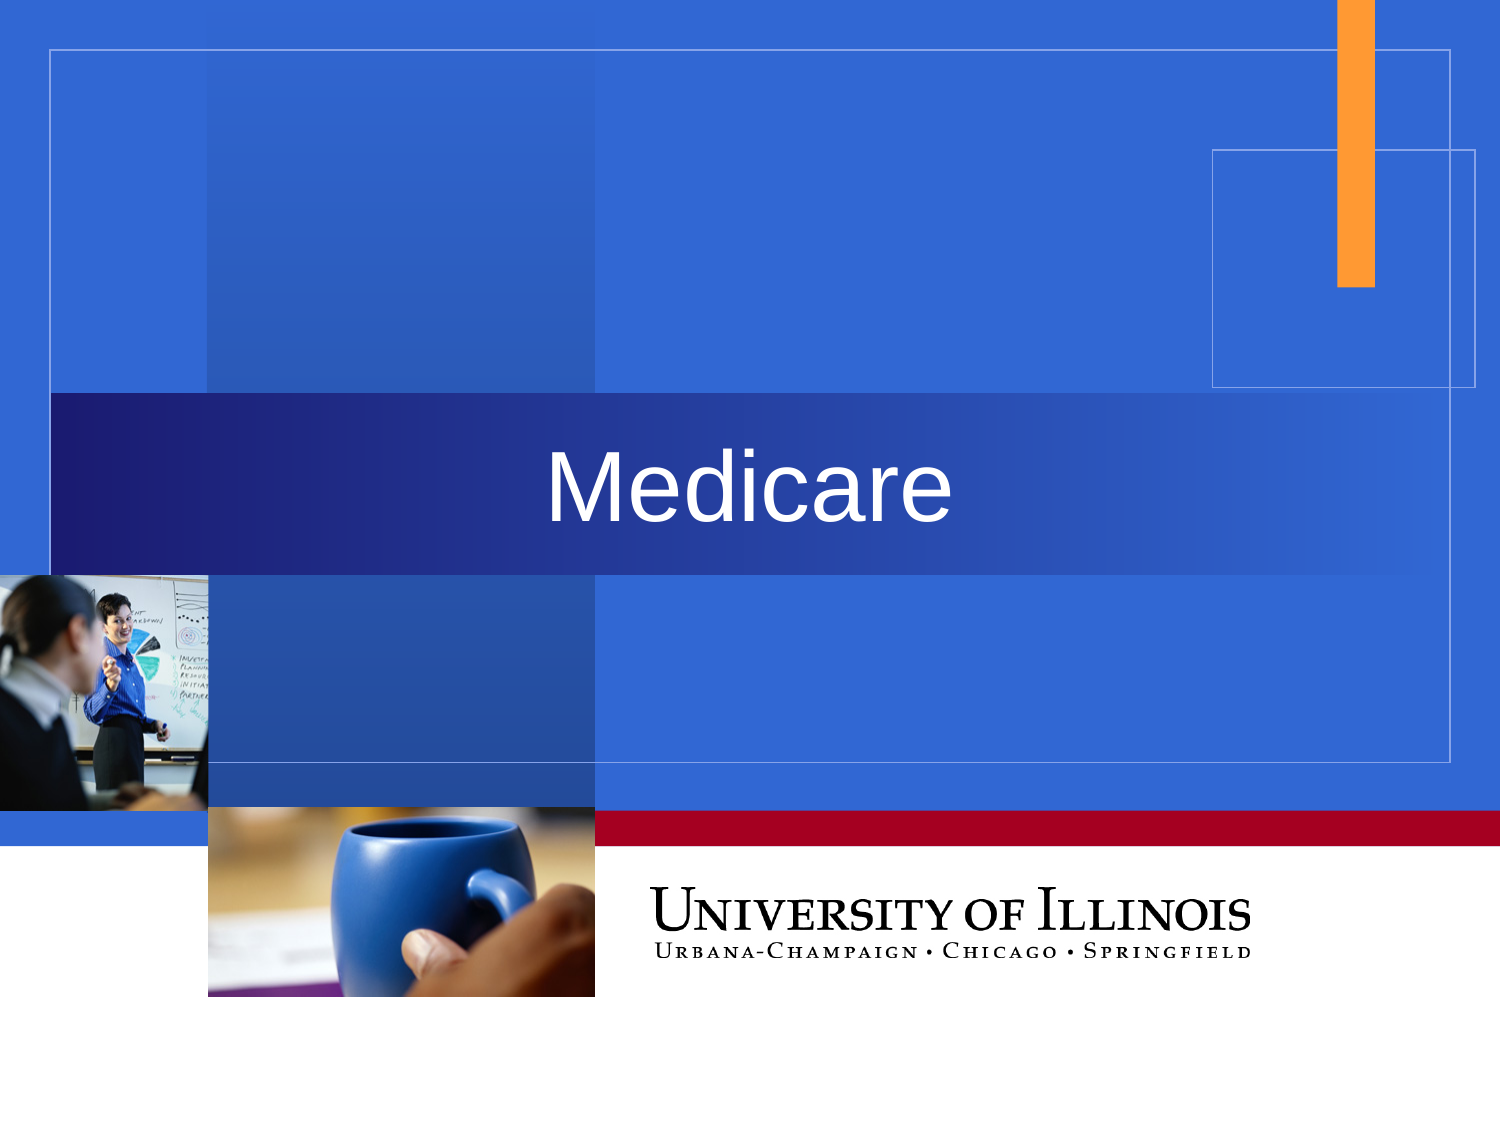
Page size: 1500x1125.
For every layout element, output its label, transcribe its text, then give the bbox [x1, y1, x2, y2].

title Medicare [74, 424, 1426, 538]
picture [650, 887, 1250, 958]
picture [0, 575, 595, 997]
